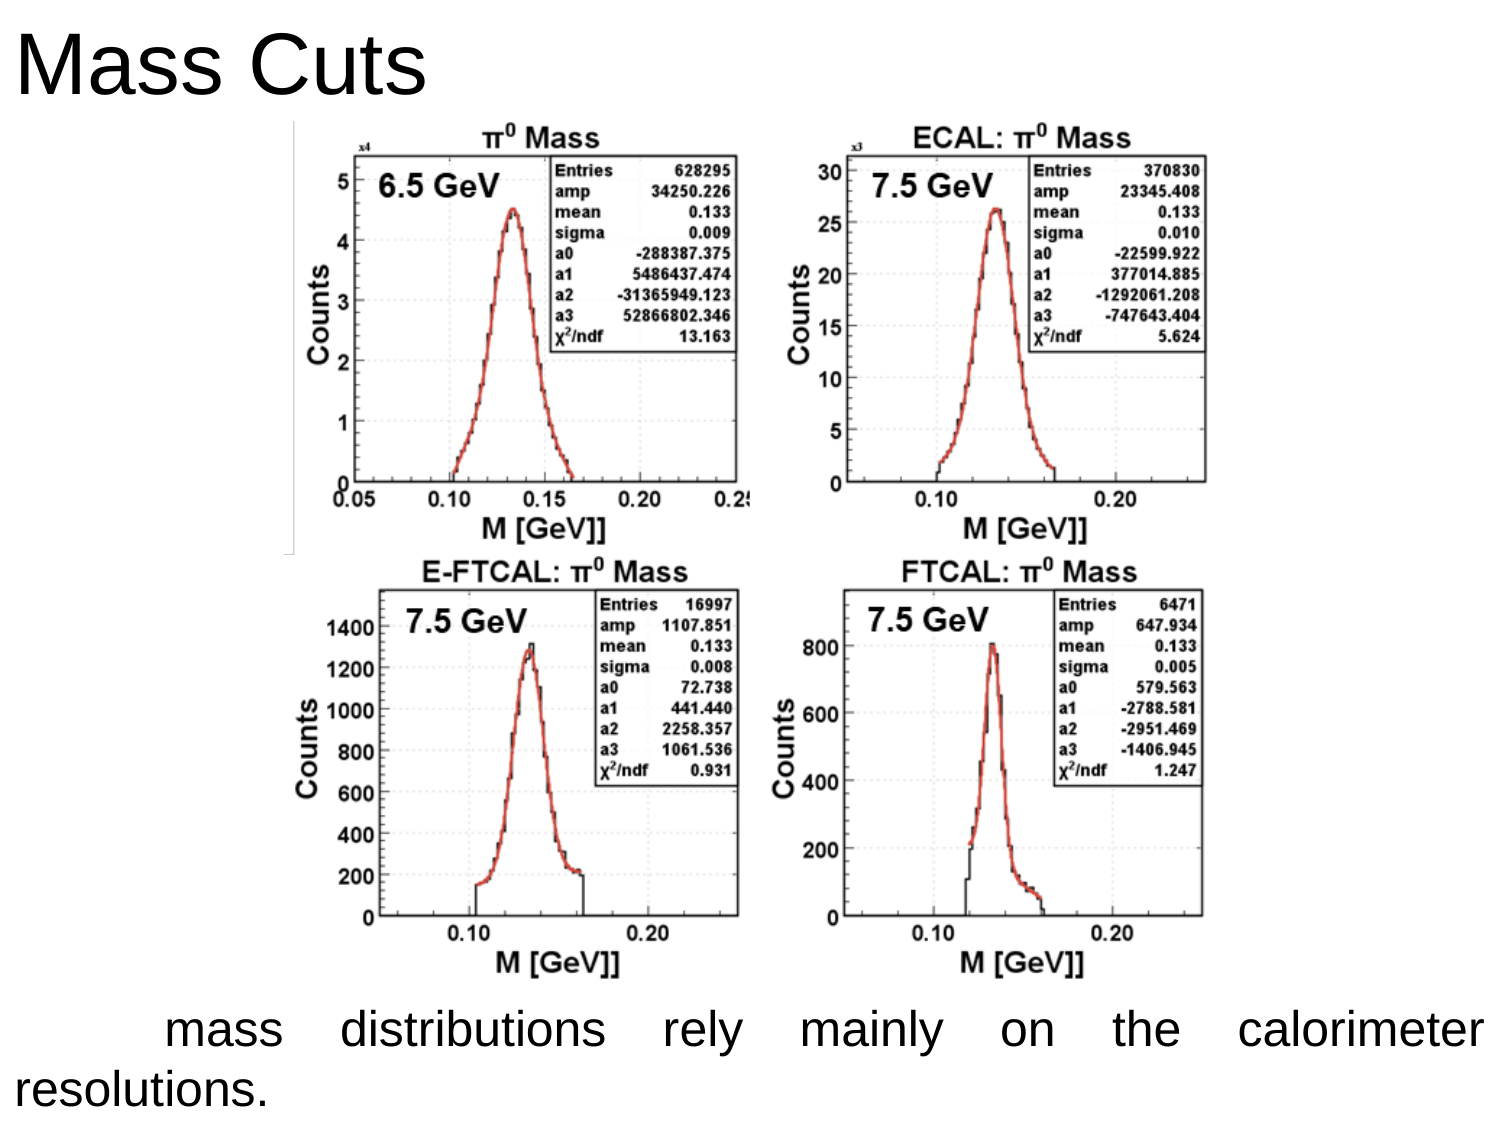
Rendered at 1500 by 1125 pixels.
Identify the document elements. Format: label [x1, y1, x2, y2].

picture [284, 121, 1216, 989]
